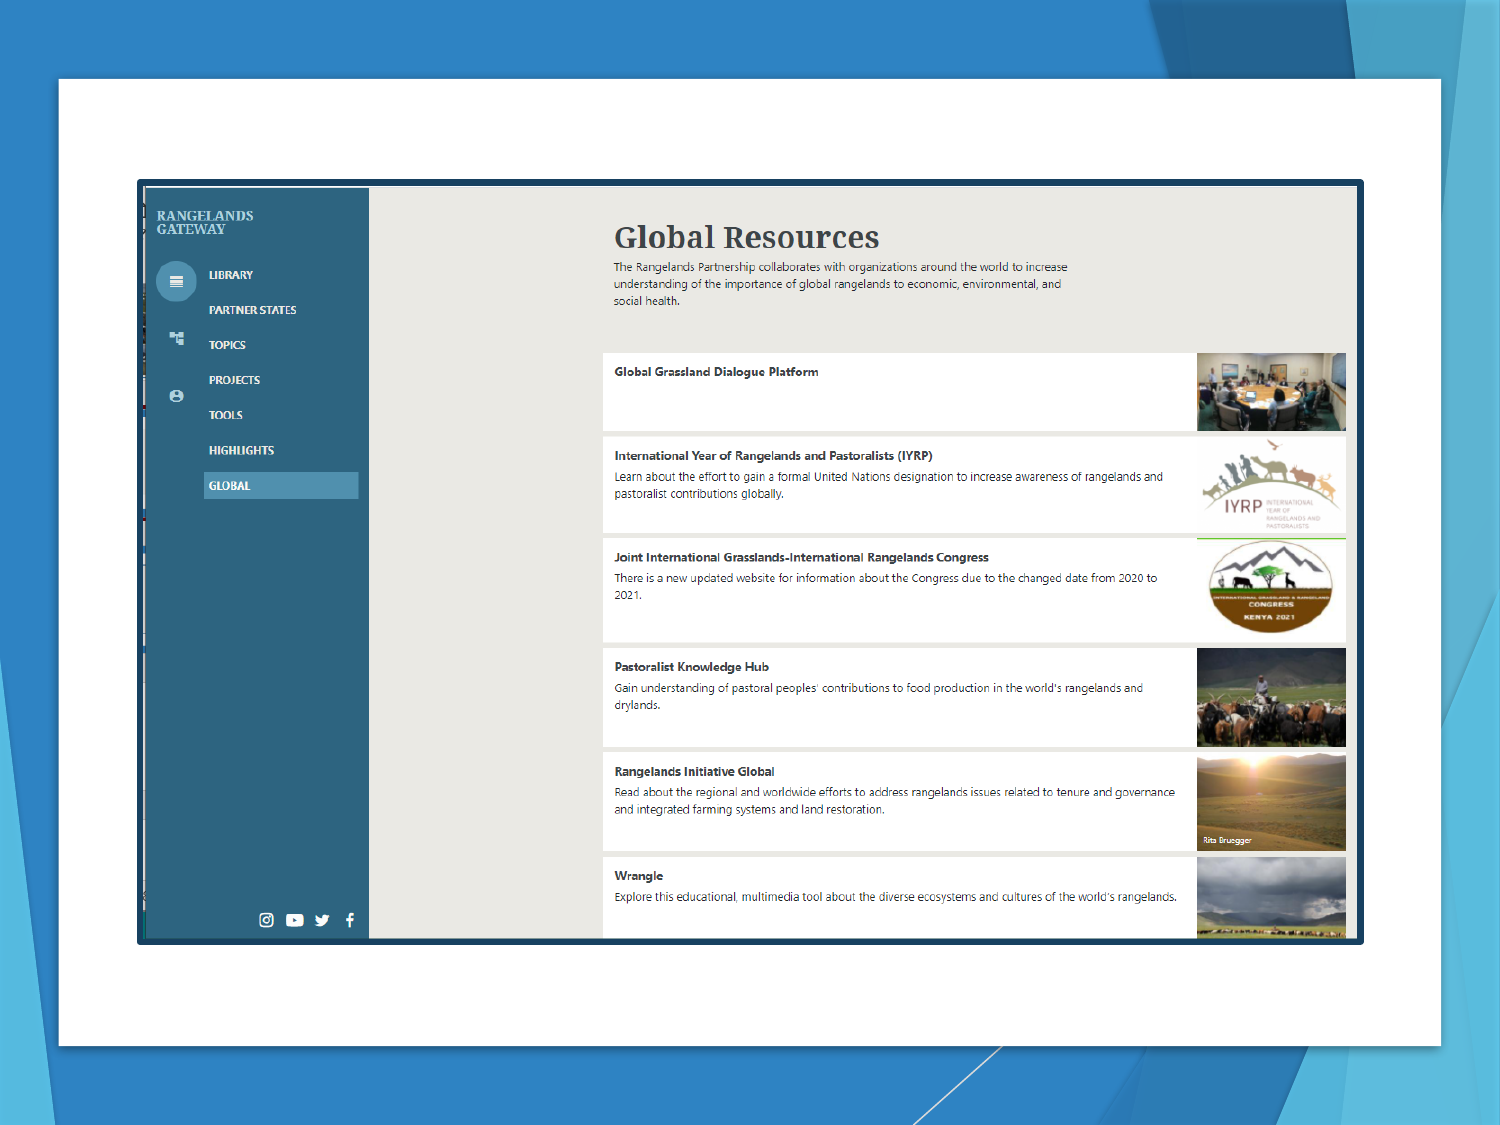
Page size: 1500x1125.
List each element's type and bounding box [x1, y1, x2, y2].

text_box [0, 0, 1500, 1125]
picture [142, 185, 1358, 940]
